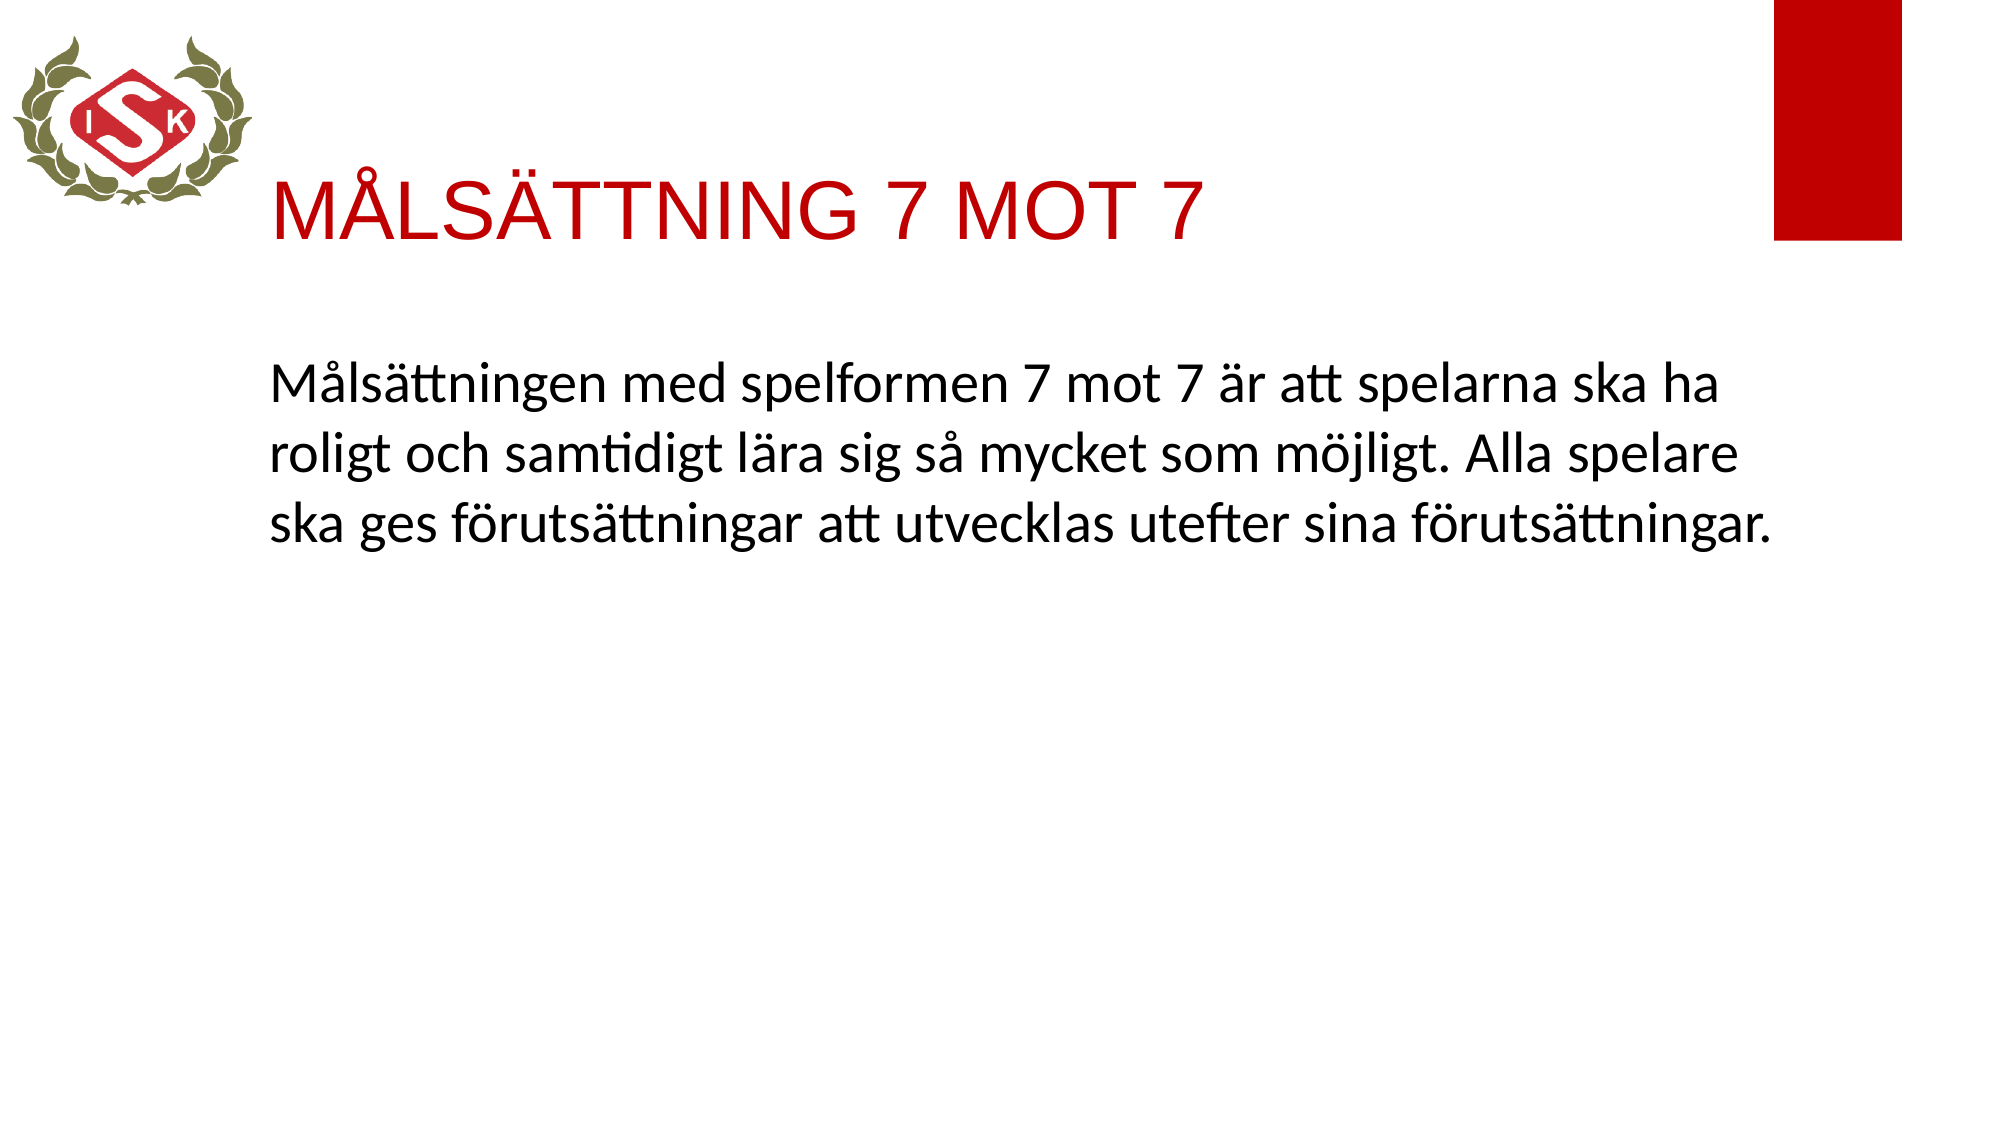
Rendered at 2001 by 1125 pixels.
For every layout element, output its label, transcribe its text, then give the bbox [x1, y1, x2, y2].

picture [13, 35, 252, 206]
text_box Målsättningen med spelformen 7 mot 7 är att spelarna ska ha roligt och samtidigt lära sig så mycket som möjligt. Alla spelare ska ges förutsättningar att utvecklas utefter sina förutsättningar. [255, 336, 1820, 632]
text_box MÅLSÄTTNING 7 MOT 7 [255, 148, 1692, 264]
text_box [1773, 0, 1903, 242]
